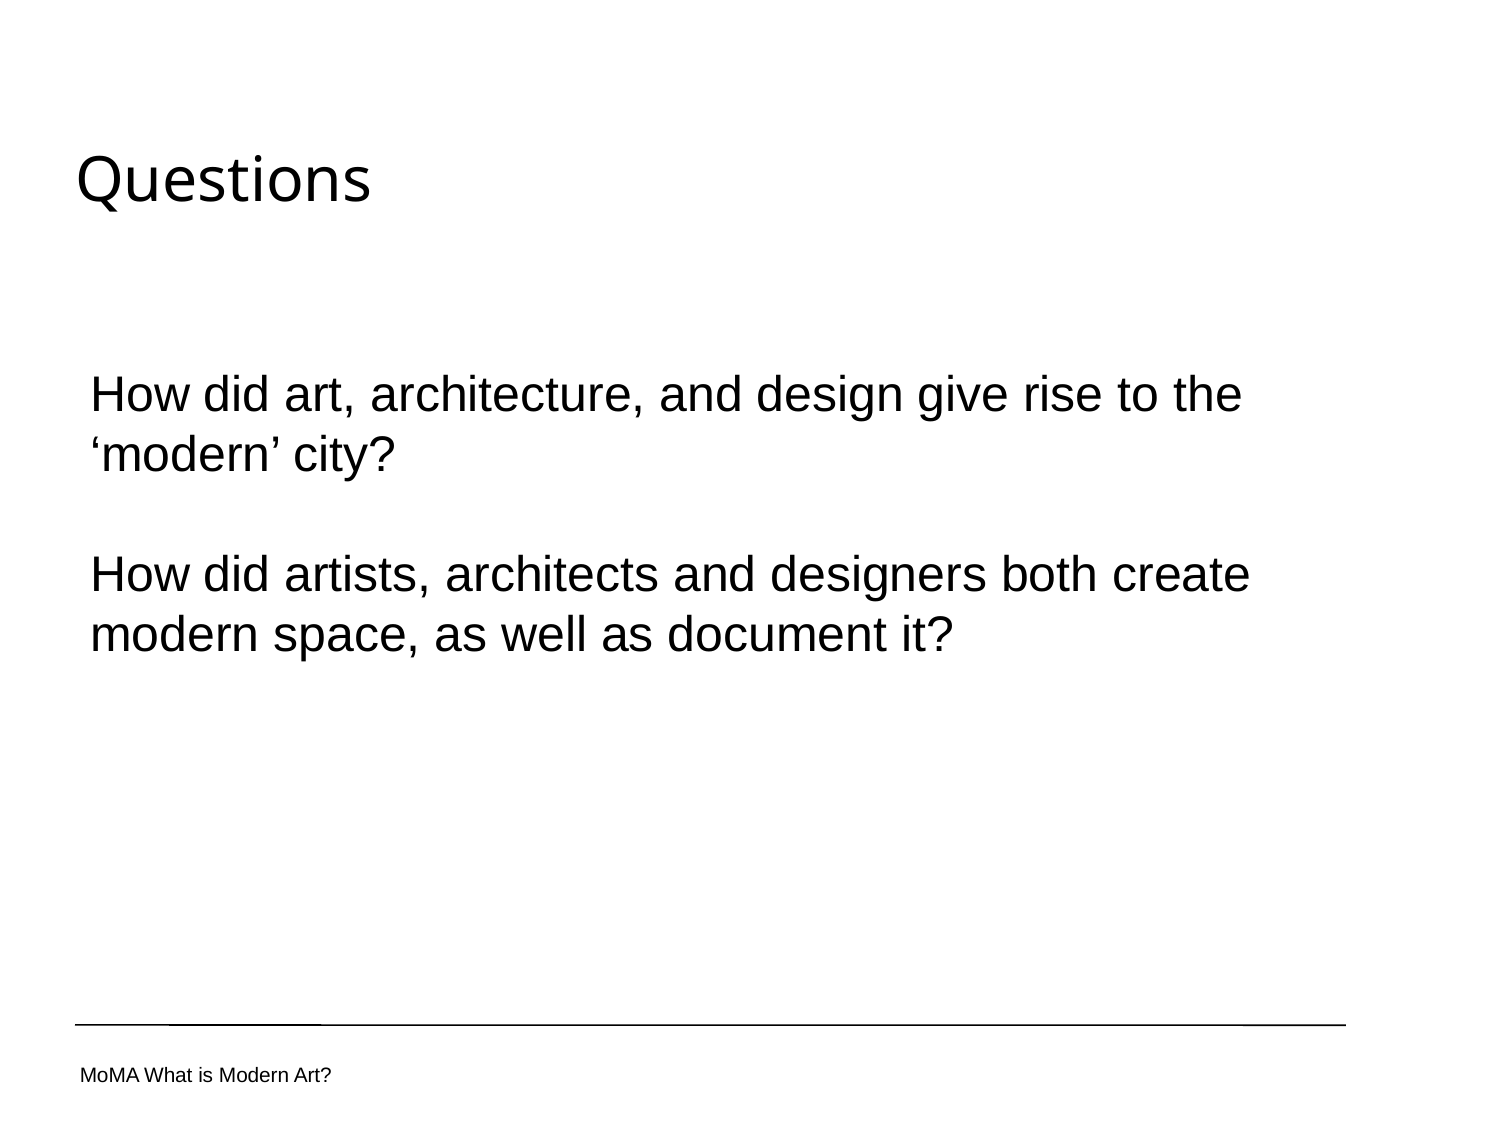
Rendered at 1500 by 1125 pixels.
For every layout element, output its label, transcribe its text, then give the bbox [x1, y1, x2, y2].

text_box Questions [75, 137, 1345, 214]
text_box MoMA What is Modern Art? [65, 1054, 513, 1098]
text_box How did art, architecture, and design give rise to the ‘modern’ city? How did artists, architects and designers both create modern space, as well as document it? [75, 354, 1345, 1000]
